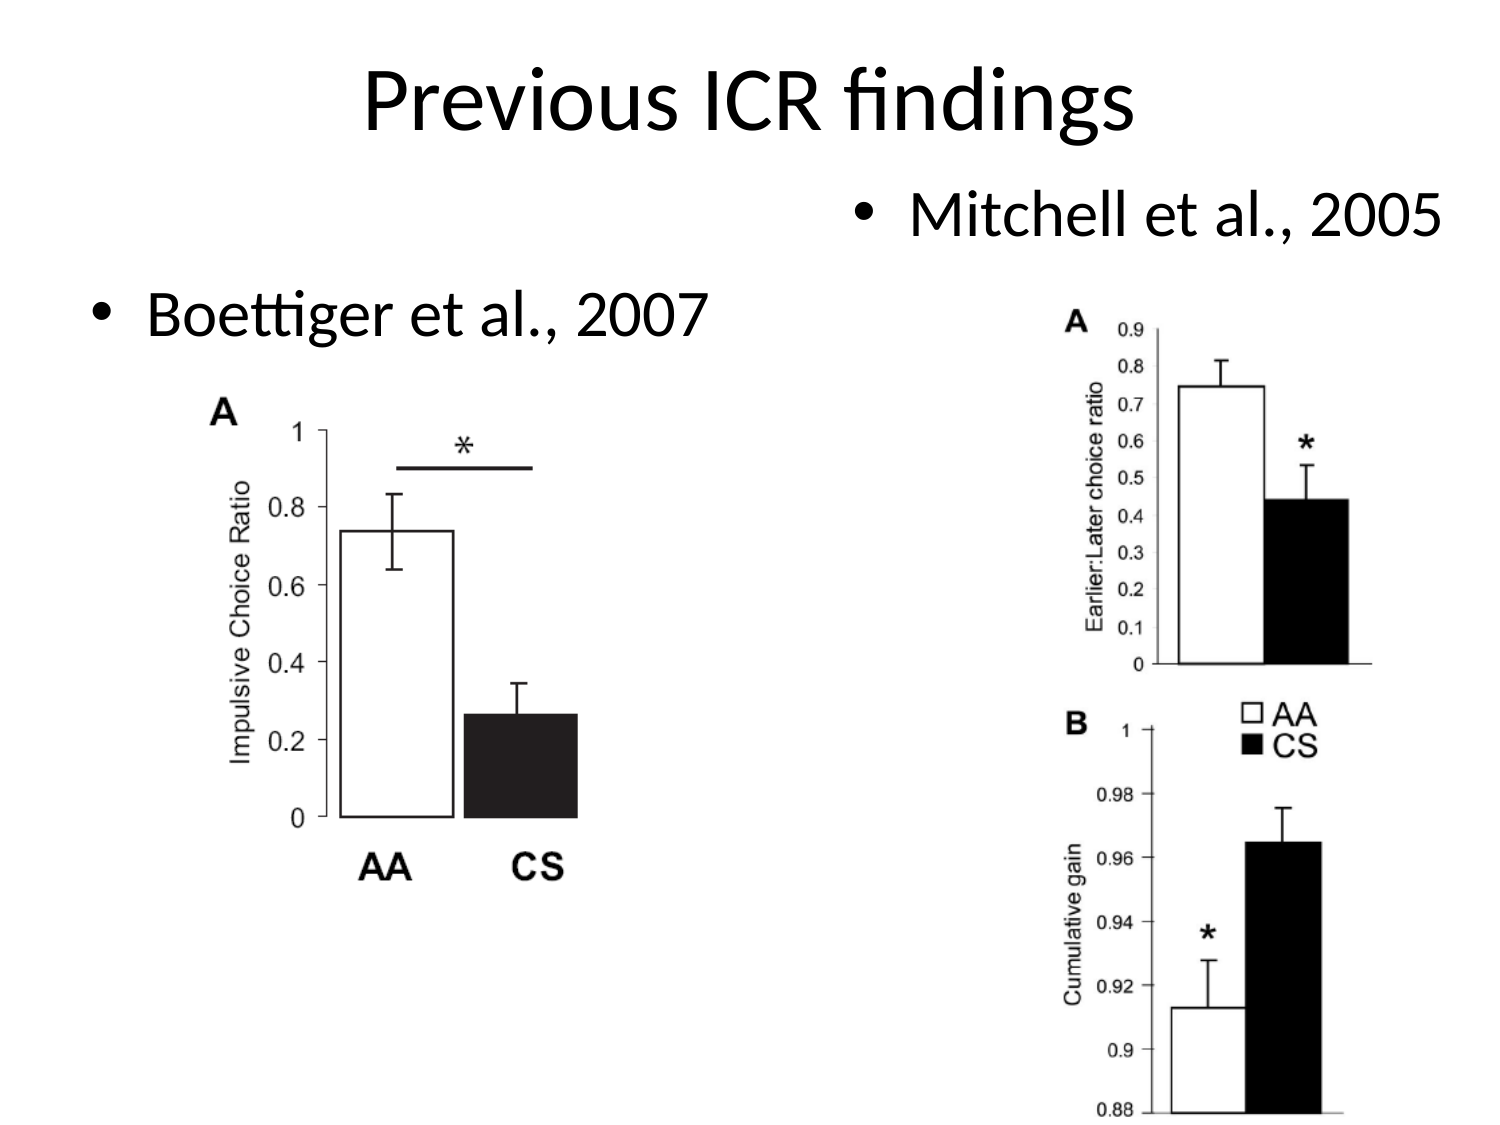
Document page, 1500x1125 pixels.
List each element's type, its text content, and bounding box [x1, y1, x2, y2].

list Boettiger et al., 2007 [75, 262, 1425, 375]
title Previous ICR findings [75, 0, 1425, 188]
picture [1024, 293, 1376, 1125]
text_box Mitchell et al., 2005 [837, 162, 1475, 275]
picture [187, 362, 676, 912]
